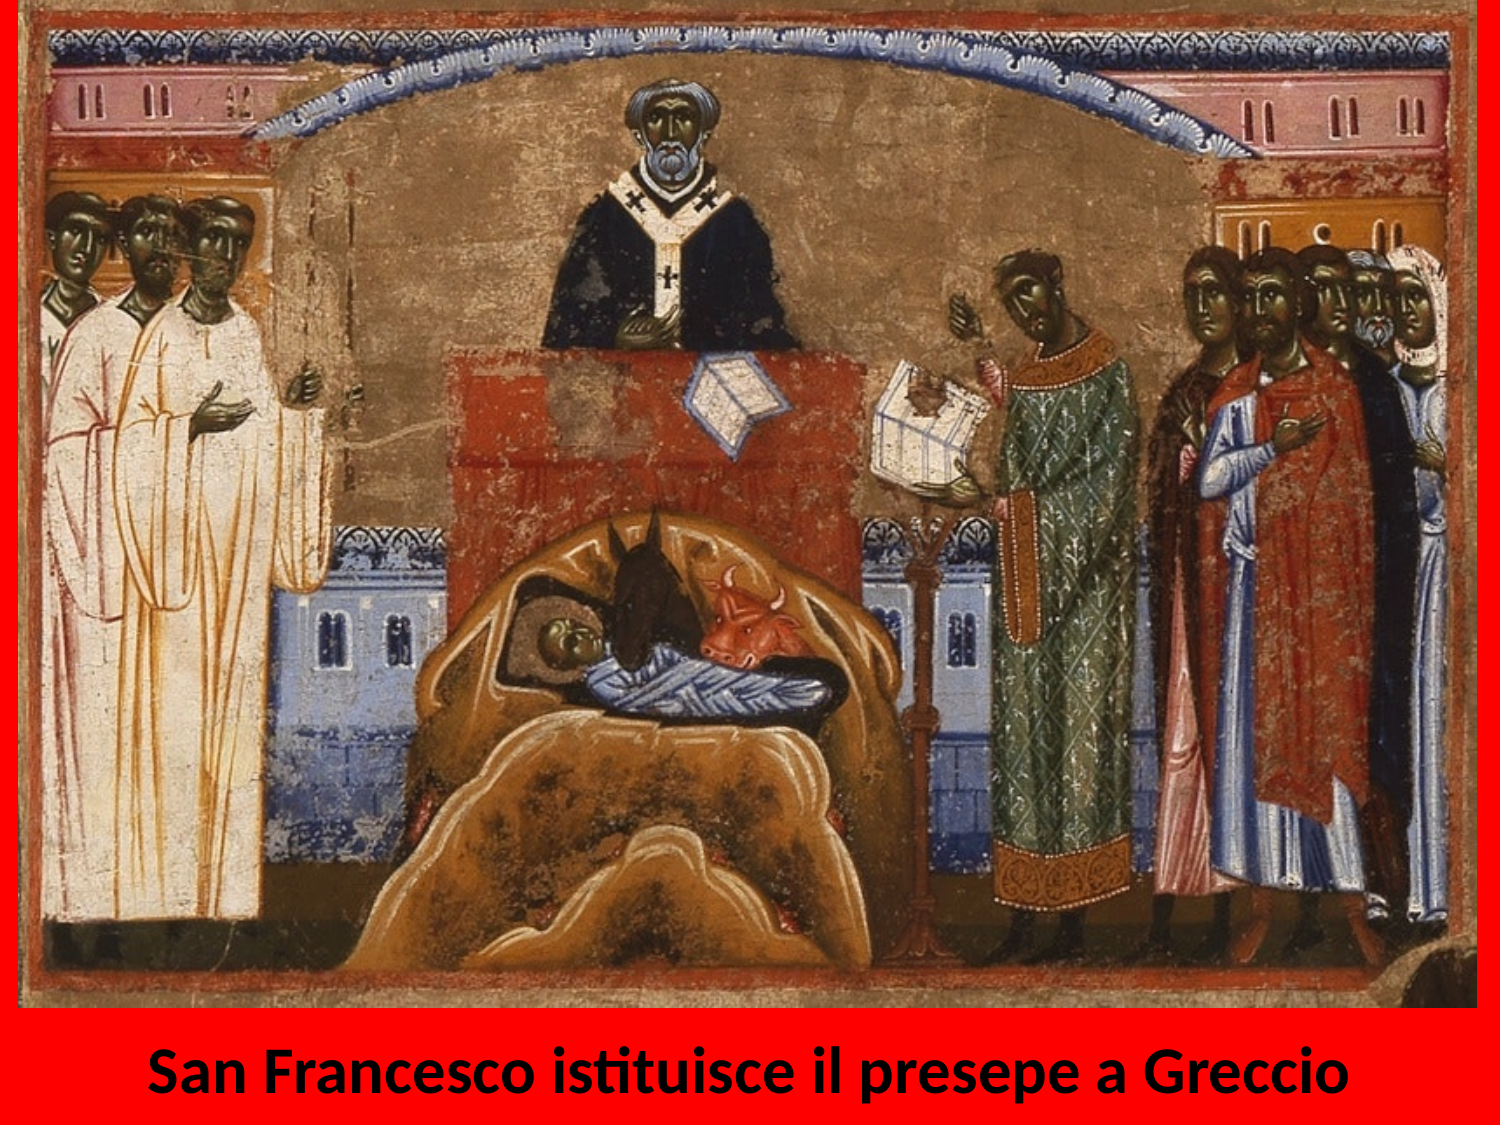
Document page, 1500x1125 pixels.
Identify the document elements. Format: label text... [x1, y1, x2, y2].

text_box San Francesco istituisce il presepe a Greccio [0, 1019, 1500, 1125]
picture [18, 0, 1477, 1008]
